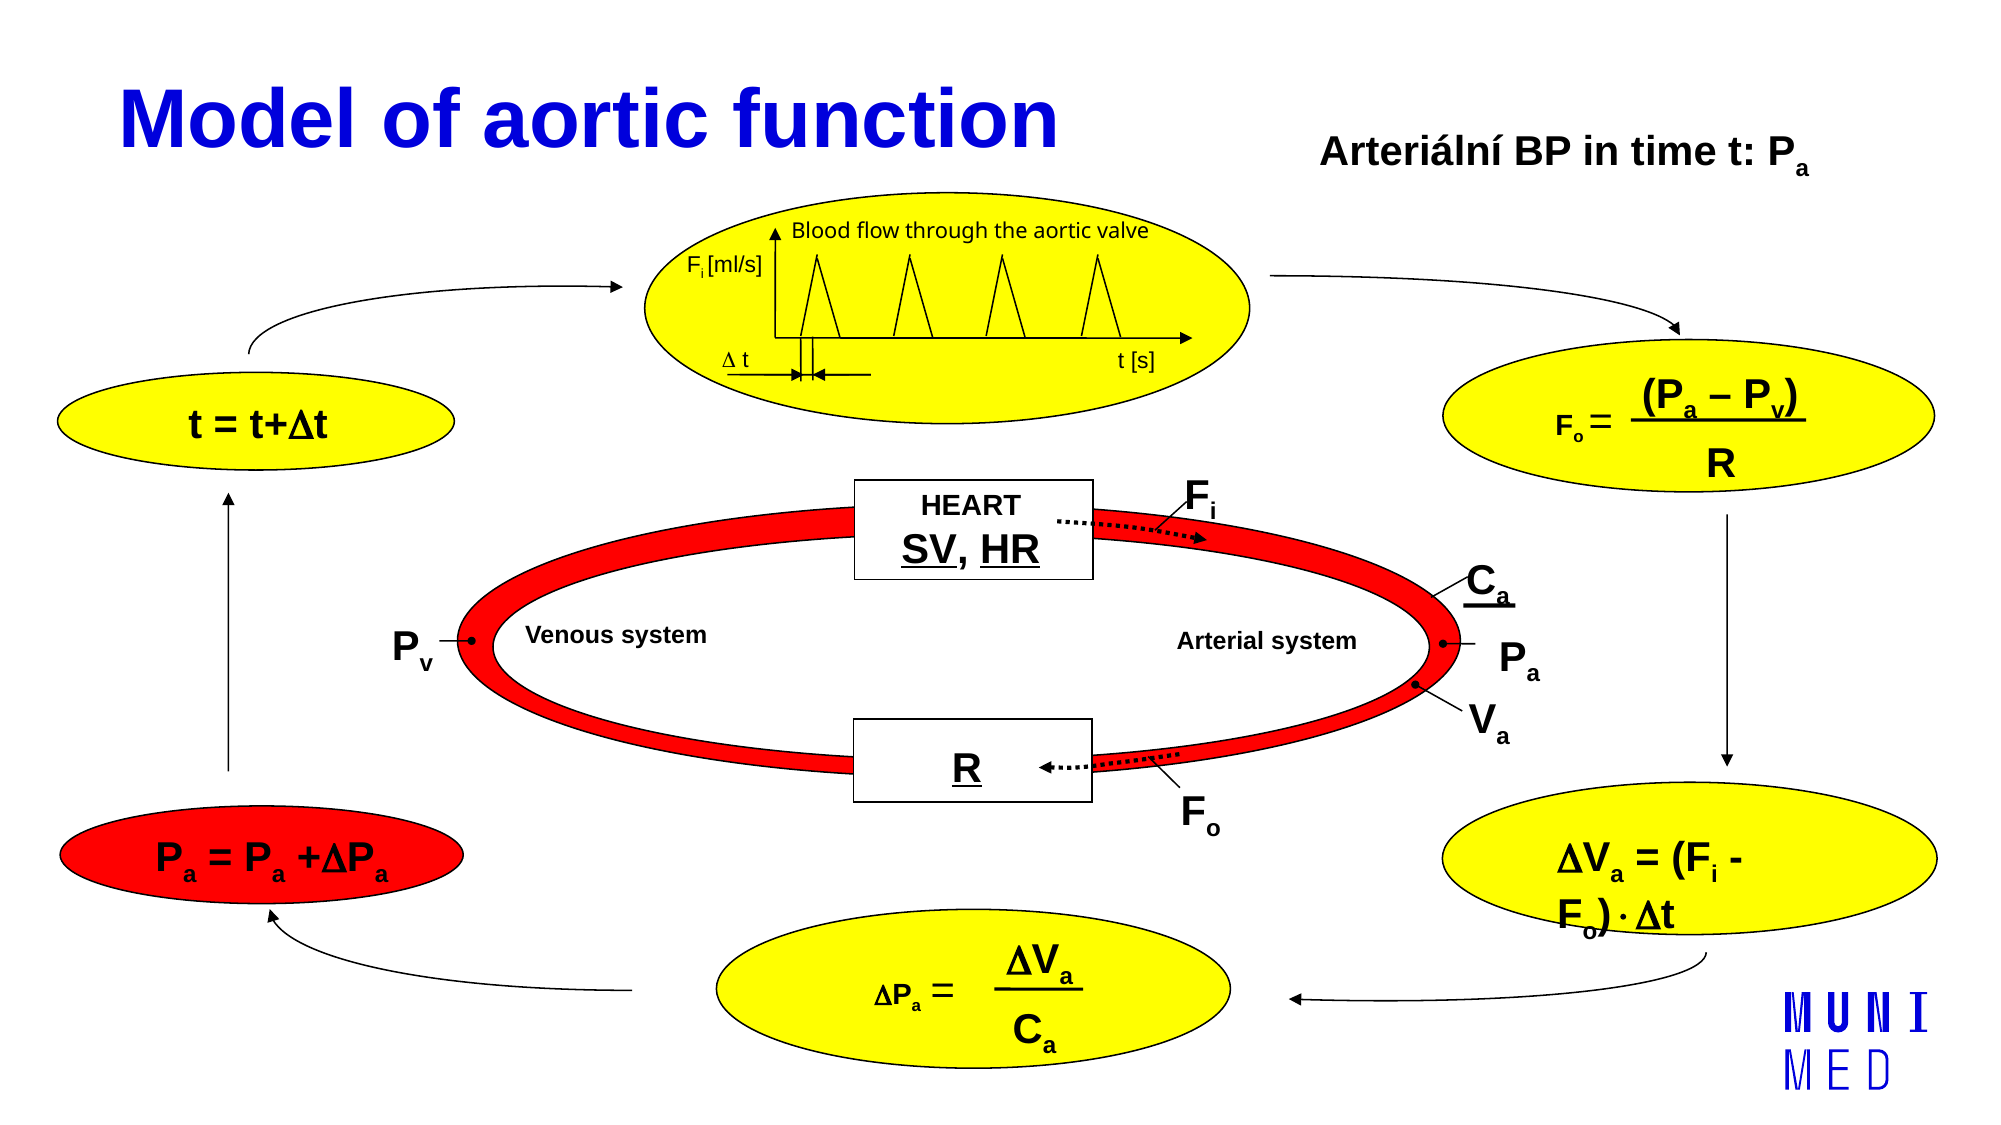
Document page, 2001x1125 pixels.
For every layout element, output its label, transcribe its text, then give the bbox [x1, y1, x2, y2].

text_box [853, 718, 1092, 803]
text_box [469, 507, 853, 774]
text_box [1288, 937, 1707, 1006]
text_box [1442, 782, 1938, 920]
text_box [1081, 254, 1121, 338]
text_box [716, 909, 1123, 1069]
text_box [57, 372, 455, 471]
text_box Pv [377, 611, 491, 670]
text_box [805, 251, 1250, 364]
text_box [439, 636, 476, 646]
text_box (Pa – Pv) R [1552, 359, 1974, 494]
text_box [893, 254, 933, 338]
text_box R [937, 733, 1050, 795]
text_box Va Ca [927, 924, 1161, 1060]
text_box Fo [1165, 776, 1280, 829]
text_box Va = (Fi - Fo)t [1542, 822, 1877, 952]
text_box Ca [1451, 545, 1583, 600]
text_box [267, 909, 633, 991]
text_box t = t+t [173, 389, 349, 454]
text_box [222, 492, 235, 772]
text_box Venous system [510, 611, 962, 660]
text_box Pa = Pa +Pa [140, 822, 487, 895]
text_box Arteriální BP in time t: Pa [1304, 116, 1910, 243]
text_box [769, 227, 776, 242]
text_box [826, 339, 1158, 424]
text_box HEART SV, HR [850, 479, 1092, 592]
text_box [1092, 509, 1461, 773]
text_box [699, 212, 776, 242]
text_box [1161, 934, 1231, 1044]
text_box [1438, 639, 1476, 648]
text_box  t [707, 337, 840, 414]
text_box [1038, 754, 1180, 774]
text_box Fi [1169, 460, 1284, 513]
text_box t [s] [1103, 338, 1212, 391]
title Model of aortic function [118, 80, 1883, 155]
text_box [1720, 514, 1734, 767]
text_box [60, 805, 412, 894]
text_box Blood flow through the aortic valve [776, 209, 1279, 251]
text_box [791, 192, 1103, 209]
text_box Arterial system [1161, 617, 1430, 666]
text_box Fi [ml/s] [672, 242, 805, 348]
text_box [1092, 523, 1207, 544]
text_box [492, 537, 1423, 757]
text_box Pa [1484, 621, 1598, 683]
text_box [1269, 275, 1680, 336]
text_box [1411, 680, 1463, 711]
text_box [985, 254, 1026, 338]
text_box Va [1453, 684, 1560, 740]
text_box [644, 260, 707, 379]
text_box [1124, 331, 1193, 338]
text_box Fo = [1540, 386, 1628, 454]
text_box [147, 895, 376, 904]
text_box Pa = [859, 955, 971, 1023]
text_box [1442, 339, 1853, 479]
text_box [800, 254, 841, 338]
text_box [248, 280, 623, 368]
